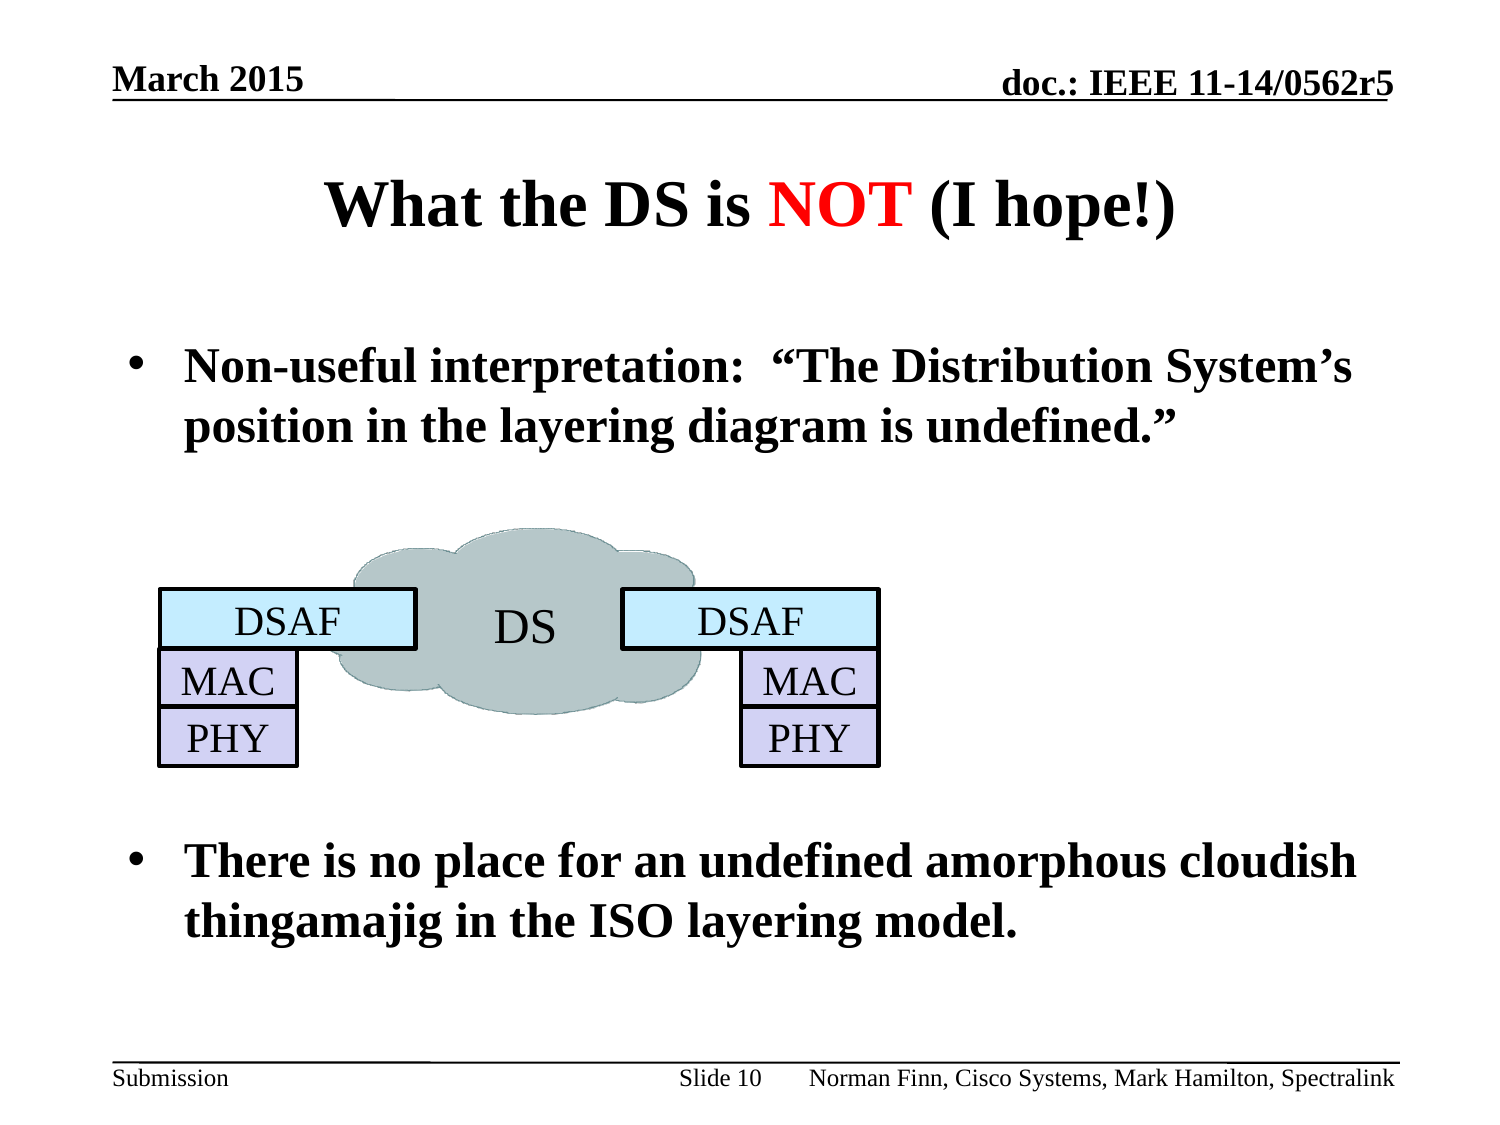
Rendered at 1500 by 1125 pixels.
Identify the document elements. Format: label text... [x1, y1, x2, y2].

title What the DS is NOT (I hope!) [112, 112, 1388, 288]
picture [312, 526, 715, 717]
text_box PHY [157, 704, 299, 768]
text_box PHY [739, 704, 881, 768]
text_box DSAF [720, 587, 881, 651]
text_box DSAF [158, 587, 307, 651]
list Non-useful interpretation: “The Distribution System’s position in the layering diagram is undefined.” There is no place for an undefined amorphous cloudish thingamajig in the ISO layering model. [112, 324, 1388, 1000]
text_box MAC [157, 647, 299, 704]
text_box MAC [739, 651, 881, 704]
